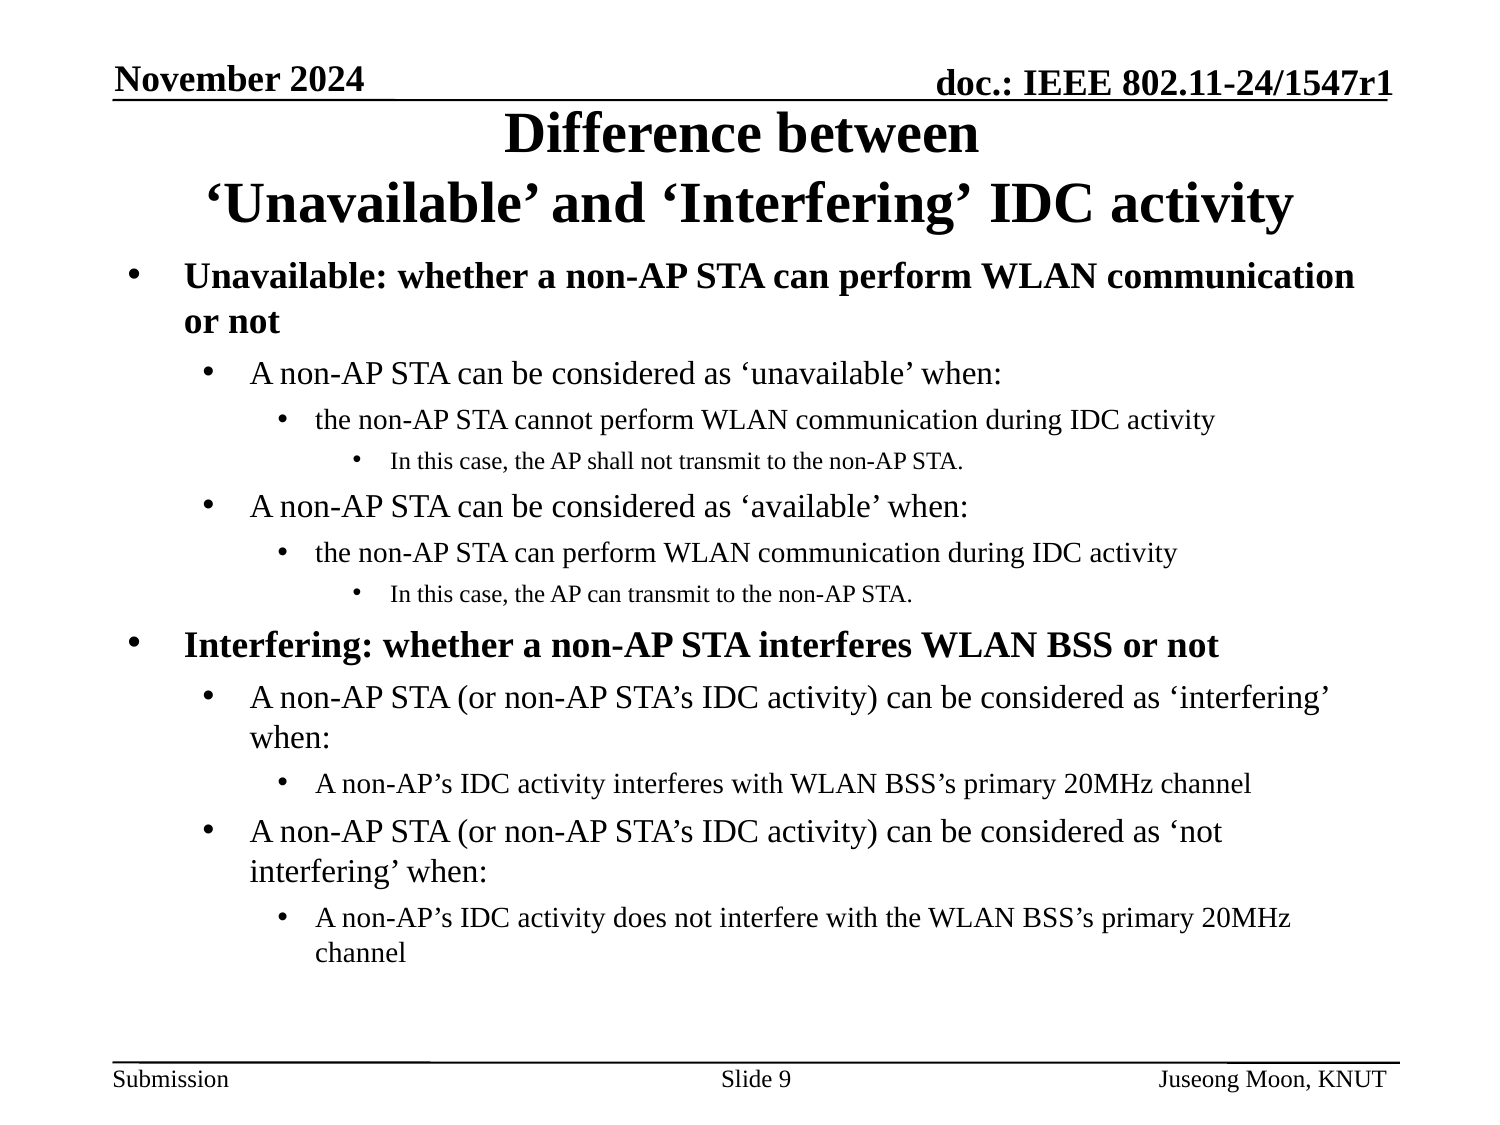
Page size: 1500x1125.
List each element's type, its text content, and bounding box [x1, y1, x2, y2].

list Unavailable: whether a non-AP STA can perform WLAN communication or not A non-AP STA can be considered as ‘unavailable’ when: the non-AP STA cannot perform WLAN communication during IDC activity In this case, the AP shall not transmit to the non-AP STA. A non-AP STA can be considered as ‘available’ when: the non-AP STA can perform WLAN communication during IDC activity In this case, the AP can transmit to the non-AP STA. Interfering: whether a non-AP STA interferes WLAN BSS or not A non-AP STA (or non-AP STA’s IDC activity) can be considered as ‘interfering’ when: A non-AP’s IDC activity interferes with WLAN BSS’s primary 20MHz channel A non-AP STA (or non-AP STA’s IDC activity) can be considered as ‘not interfering’ when: A non-AP’s IDC activity does not interfere with the WLAN BSS’s primary 20MHz channel [112, 243, 1388, 1036]
title Difference between ‘Unavailable’ and ‘Interfering’ IDC activity [112, 112, 1388, 217]
footer Juseong Moon, KNUT [864, 1062, 1388, 1093]
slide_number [114, 54, 423, 100]
slide_number Slide 9 [712, 1061, 800, 1123]
